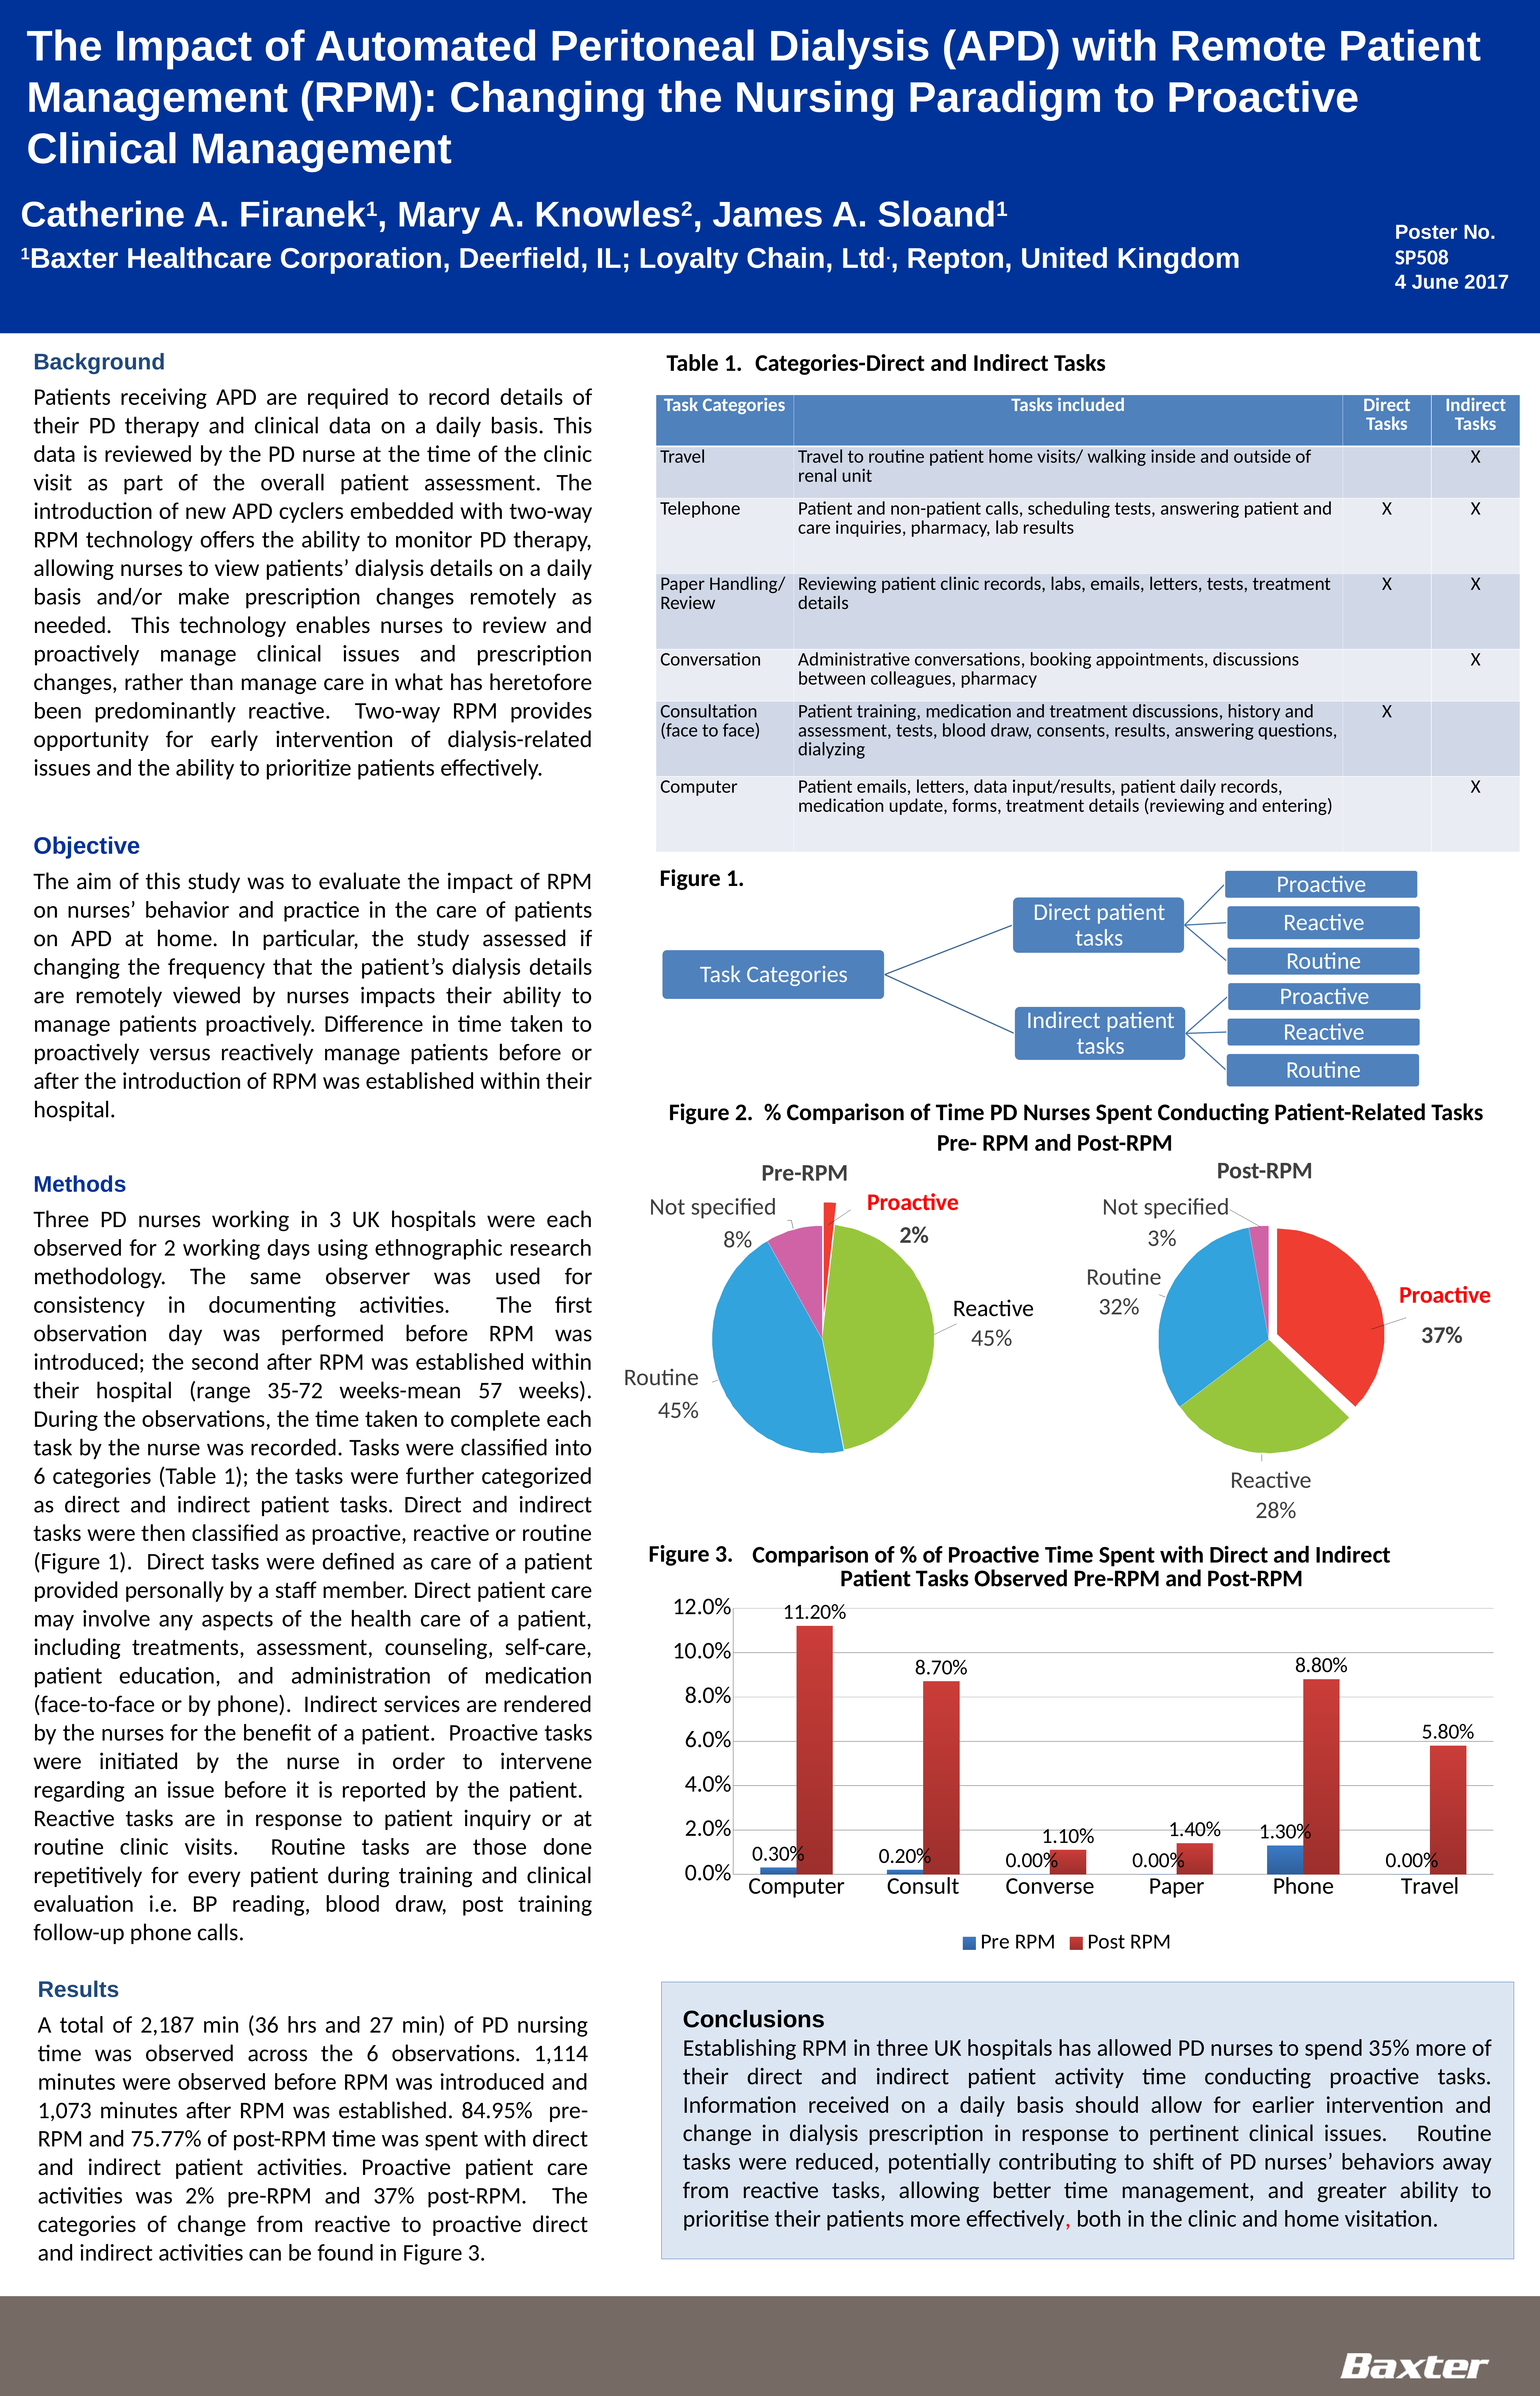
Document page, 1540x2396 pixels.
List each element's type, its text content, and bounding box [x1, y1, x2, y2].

table_cell Patient emails, letters, data input/results, patient daily records, medication update, forms, treatment details (reviewing and entering) [794, 777, 1343, 852]
table_cell X [1432, 499, 1520, 574]
table_cell X [1432, 447, 1520, 498]
text_box Conclusions Establishing RPM in three UK hospitals has allowed PD nurses to spend 35% more of their direct and indirect patient activity time conducting proactive tasks. Information received on a daily basis should allow for earlier intervention and change in dialysis prescription in response to pertinent clinical issues. Routine tasks were reduced, potentially contributing to shift of PD nurses’ behaviors away from reactive tasks, allowing better time management, and greater ability to prioritise their patients more effectively, both in the clinic and home visitation. [661, 1982, 1514, 2259]
table_cell Travel [656, 447, 794, 498]
table_header Task Categories [656, 395, 794, 446]
table_cell X [1432, 649, 1520, 701]
text_box Background Patients receiving APD are required to record details of their PD therapy and clinical data on a daily basis. This data is reviewed by the PD nurse at the time of the clinic visit as part of the overall patient assessment. The introduction of new APD cyclers embedded with two-way RPM technology offers the ability to monitor PD therapy, allowing nurses to view patients’ dialysis details on a daily basis and/or make prescription changes remotely as needed. This technology enables nurses to review and proactively manage clinical issues and prescription changes, rather than manage care in what has heretofore been predominantly reactive. Two-way RPM provides opportunity for early intervention of dialysis-related issues and the ability to prioritize patients effectively. [33, 347, 593, 599]
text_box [593, 1079, 1526, 1525]
table_cell X [1432, 777, 1520, 852]
title The Impact of Automated Peritoneal Dialysis (APD) with Remote Patient Management (RPM): Changing the Nursing Paradigm to Proactive Clinical Management [27, 0, 1501, 172]
table_cell Travel to routine patient home visits/ walking inside and outside of renal unit [794, 447, 1343, 498]
table_cell [1343, 447, 1431, 498]
text_box Experience in [0, 333, 1540, 477]
table_cell Paper Handling/ Review [656, 574, 794, 649]
text_box Methods Three PD nurses working in 3 UK hospitals were each observed for 2 working days using ethnographic research methodology. The same observer was used for consistency in documenting activities. The first observation day was performed before RPM was introduced; the second after RPM was established within their hospital (range 35-72 weeks-mean 57 weeks). During the observations, the time taken to complete each task by the nurse was recorded. Tasks were classified into 6 categories (Table 1); the tasks were further categorized as direct and indirect patient tasks. Direct and indirect tasks were then classified as proactive, reactive or routine (Figure 1). Direct tasks were defined as care of a patient provided personally by a staff member. Direct patient care may involve any aspects of the health care of a patient, including treatments, assessment, counseling, self-care, patient education, and administration of medication (face-to-face or by phone). Indirect services are rendered by the nurses for the benefit of a patient. Proactive tasks were initiated by the nurse in order to intervene regarding an issue before it is reported by the patient. Reactive tasks are in response to patient inquiry or at routine clinic visits. Routine tasks are those done repetitively for every patient during training and clinical evaluation i.e. BP reading, blood draw, post training follow-up phone calls. [33, 1169, 591, 1348]
table_cell Patient training, medication and treatment discussions, history and assessment, tests, blood draw, consents, results, answering questions, dialyzing [794, 701, 1343, 776]
table_cell [1432, 701, 1520, 776]
text_box Categories-Direct and Indirect Tasks [730, 345, 1111, 378]
table_header Direct Tasks [1343, 395, 1431, 446]
table_cell Reviewing patient clinic records, labs, emails, letters, tests, treatment details [794, 574, 1343, 649]
table_header Indirect Tasks [1432, 395, 1520, 446]
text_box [662, 870, 1491, 1087]
picture [1340, 2353, 1490, 2378]
table_cell X [1343, 701, 1431, 776]
table_cell [1343, 649, 1431, 701]
table_cell Patient and non-patient calls, scheduling tests, answering patient and care inquiries, pharmacy, lab results [794, 499, 1343, 574]
text_box Objective The aim of this study was to evaluate the impact of RPM on nurses’ behavior and practice in the care of patients on APD at home. In particular, the study assessed if changing the frequency that the patient’s dialysis details are remotely viewed by nurses impacts their ability to manage patients proactively. Difference in time taken to proactively versus reactively manage patients before or after the introduction of RPM was established within their hospital. [33, 830, 593, 983]
table_cell Administrative conversations, booking appointments, discussions between colleagues, pharmacy [794, 649, 1343, 701]
text_box Results A total of 2,187 min (36 hrs and 27 min) of PD nursing time was observed across the 6 observations. 1,114 minutes were observed before RPM was introduced and 1,073 minutes after RPM was established. 84.95% pre-RPM and 75.77% of post-RPM time was spent with direct and indirect patient activities. Proactive patient care activities was 2% pre-RPM and 37% post-RPM. The categories of change from reactive to proactive direct and indirect activities can be found in Figure 3. [33, 1972, 593, 2268]
table_cell X [1343, 574, 1431, 649]
text_box Table 1. [662, 345, 730, 378]
table_cell Telephone [656, 499, 794, 574]
table_cell Consultation (face to face) [656, 701, 794, 776]
table_cell Conversation [656, 649, 794, 701]
text_box Poster No. SP508 4 June 2017 [1391, 216, 1513, 295]
table_cell X [1432, 574, 1520, 649]
text_box Figure 1. [655, 860, 749, 893]
table_header Tasks included [794, 395, 1343, 446]
table_cell X [1343, 499, 1431, 574]
table_cell Computer [656, 777, 794, 852]
chart [641, 1534, 1494, 1958]
list Catherine A. Firanek1, Mary A. Knowles2, James A. Sloand1 1Baxter Healthcare Corporation, Deerfield, IL; Loyalty Chain, Ltd., Repton, United Kingdom [21, 191, 1368, 333]
table_cell [1343, 777, 1431, 852]
